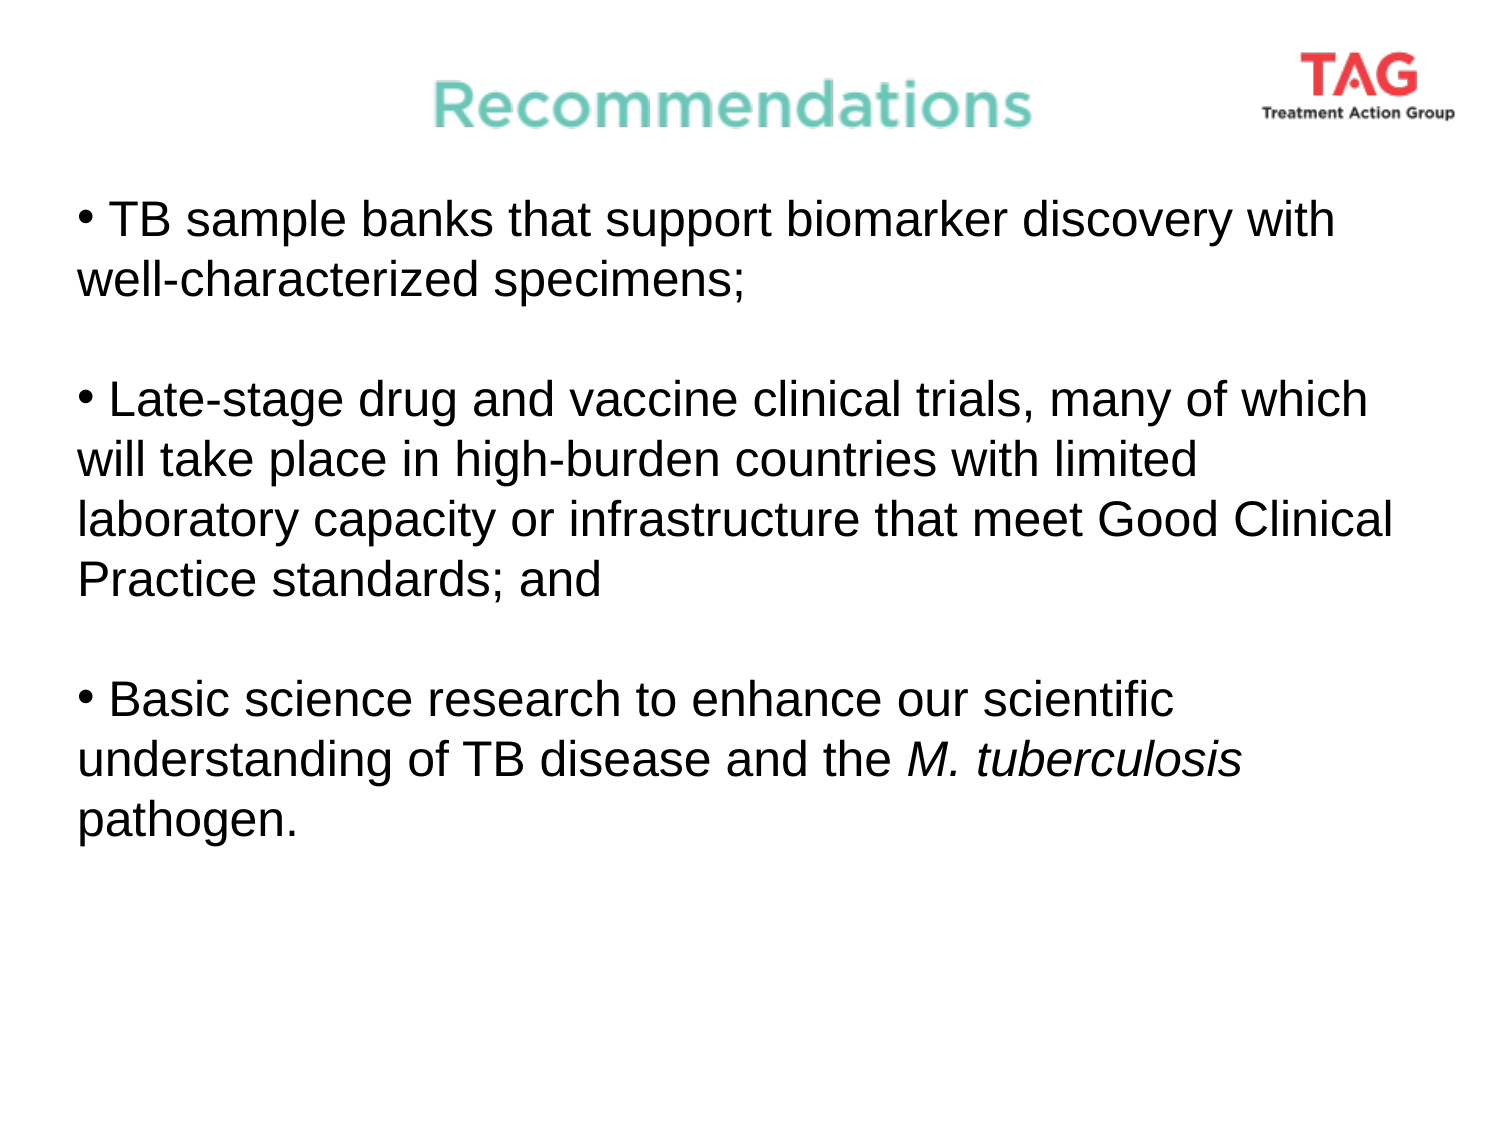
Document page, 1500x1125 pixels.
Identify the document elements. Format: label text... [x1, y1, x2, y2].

picture [0, 23, 1500, 172]
text_box TB sample banks that support biomarker discovery with well-characterized specimens; Late-stage drug and vaccine clinical trials, many of which will take place in high-burden countries with limited laboratory capacity or infrastructure that meet Good Clinical Practice standards; and Basic science research to enhance our scientific understanding of TB disease and the M. tuberculosis pathogen. [62, 183, 1442, 854]
